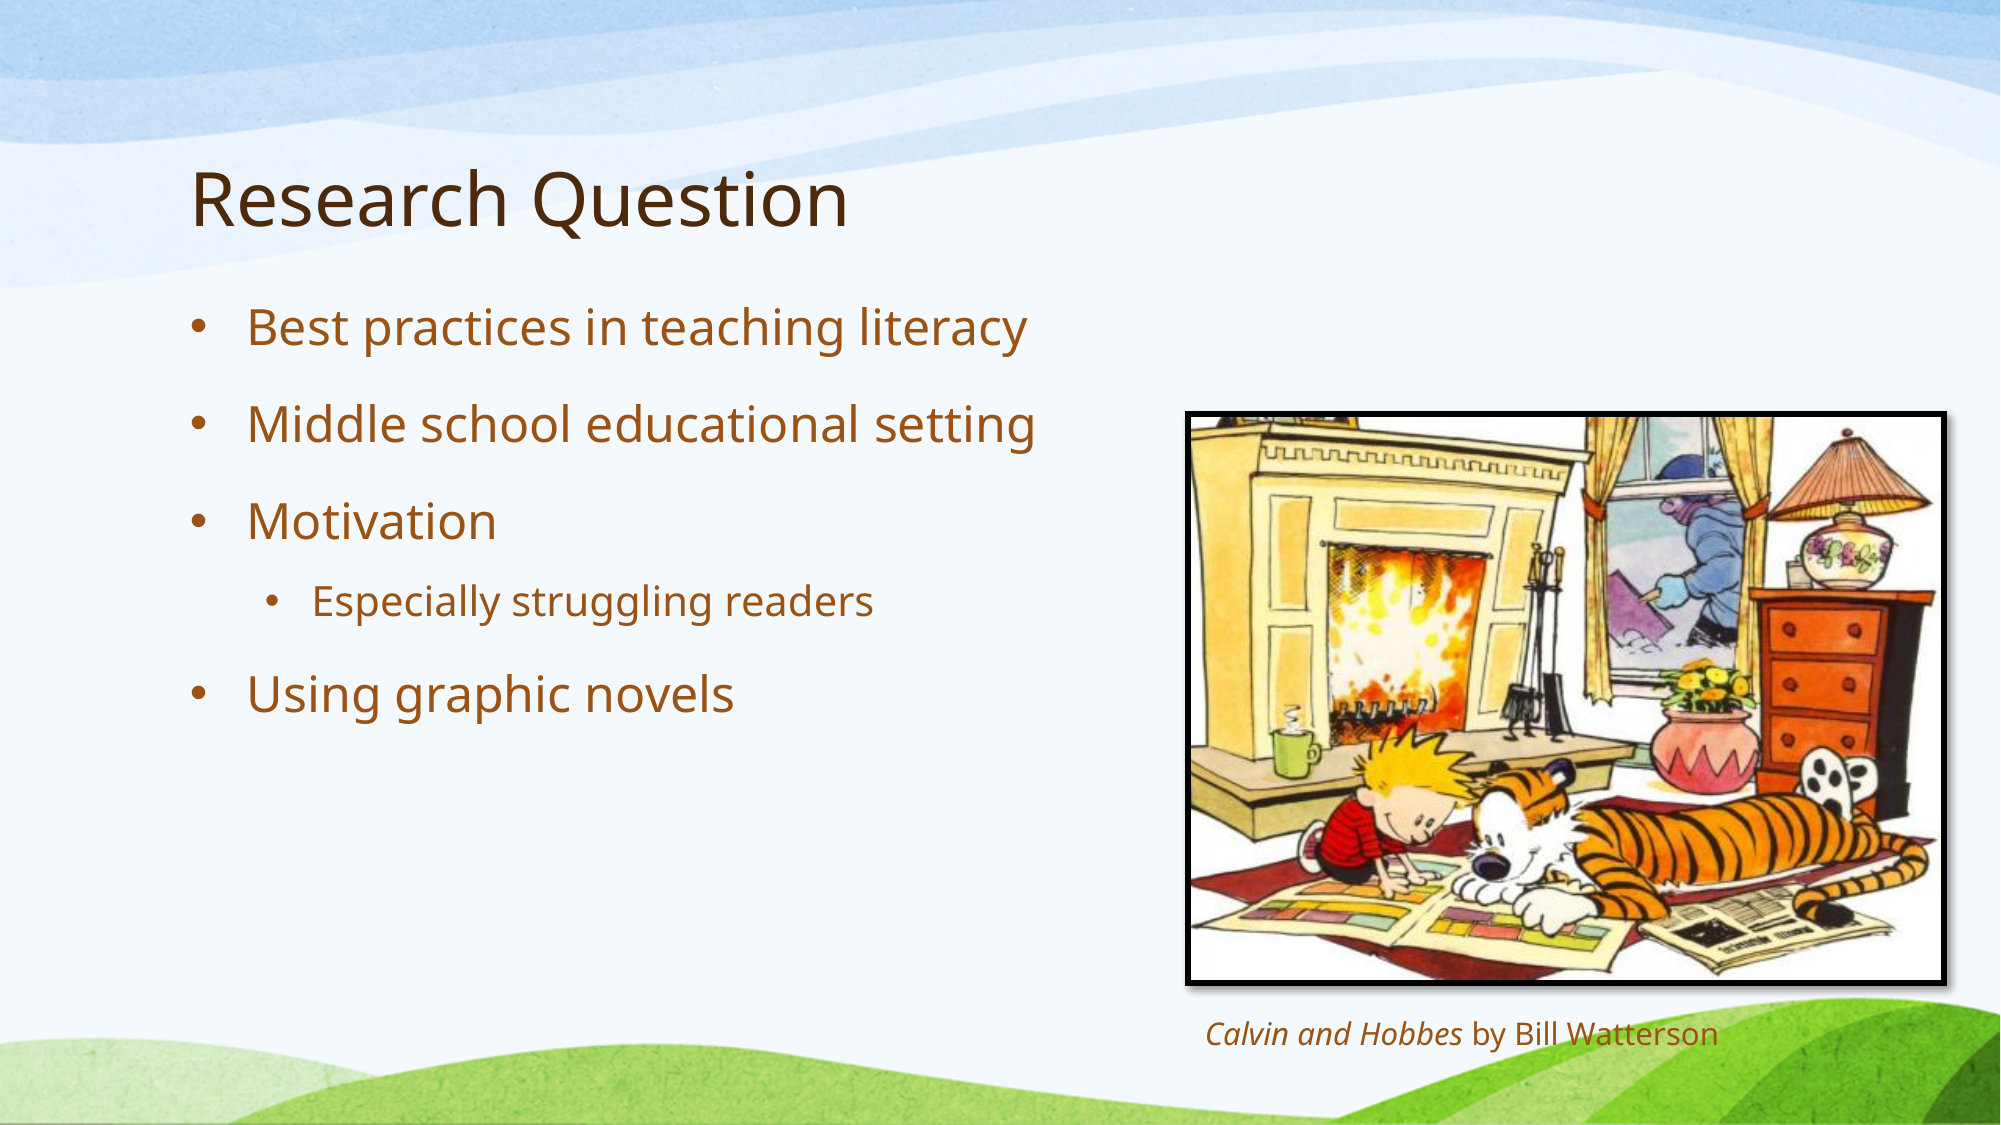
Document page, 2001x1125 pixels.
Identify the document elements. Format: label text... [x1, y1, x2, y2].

picture [0, 0, 2001, 1125]
list Best practices in teaching literacy Middle school educational setting Motivation Especially struggling readers Using graphic novels [174, 287, 1825, 982]
title Research Question [174, 50, 1825, 250]
text_box Calvin and Hobbes by Bill Watterson [1190, 1007, 1936, 1060]
